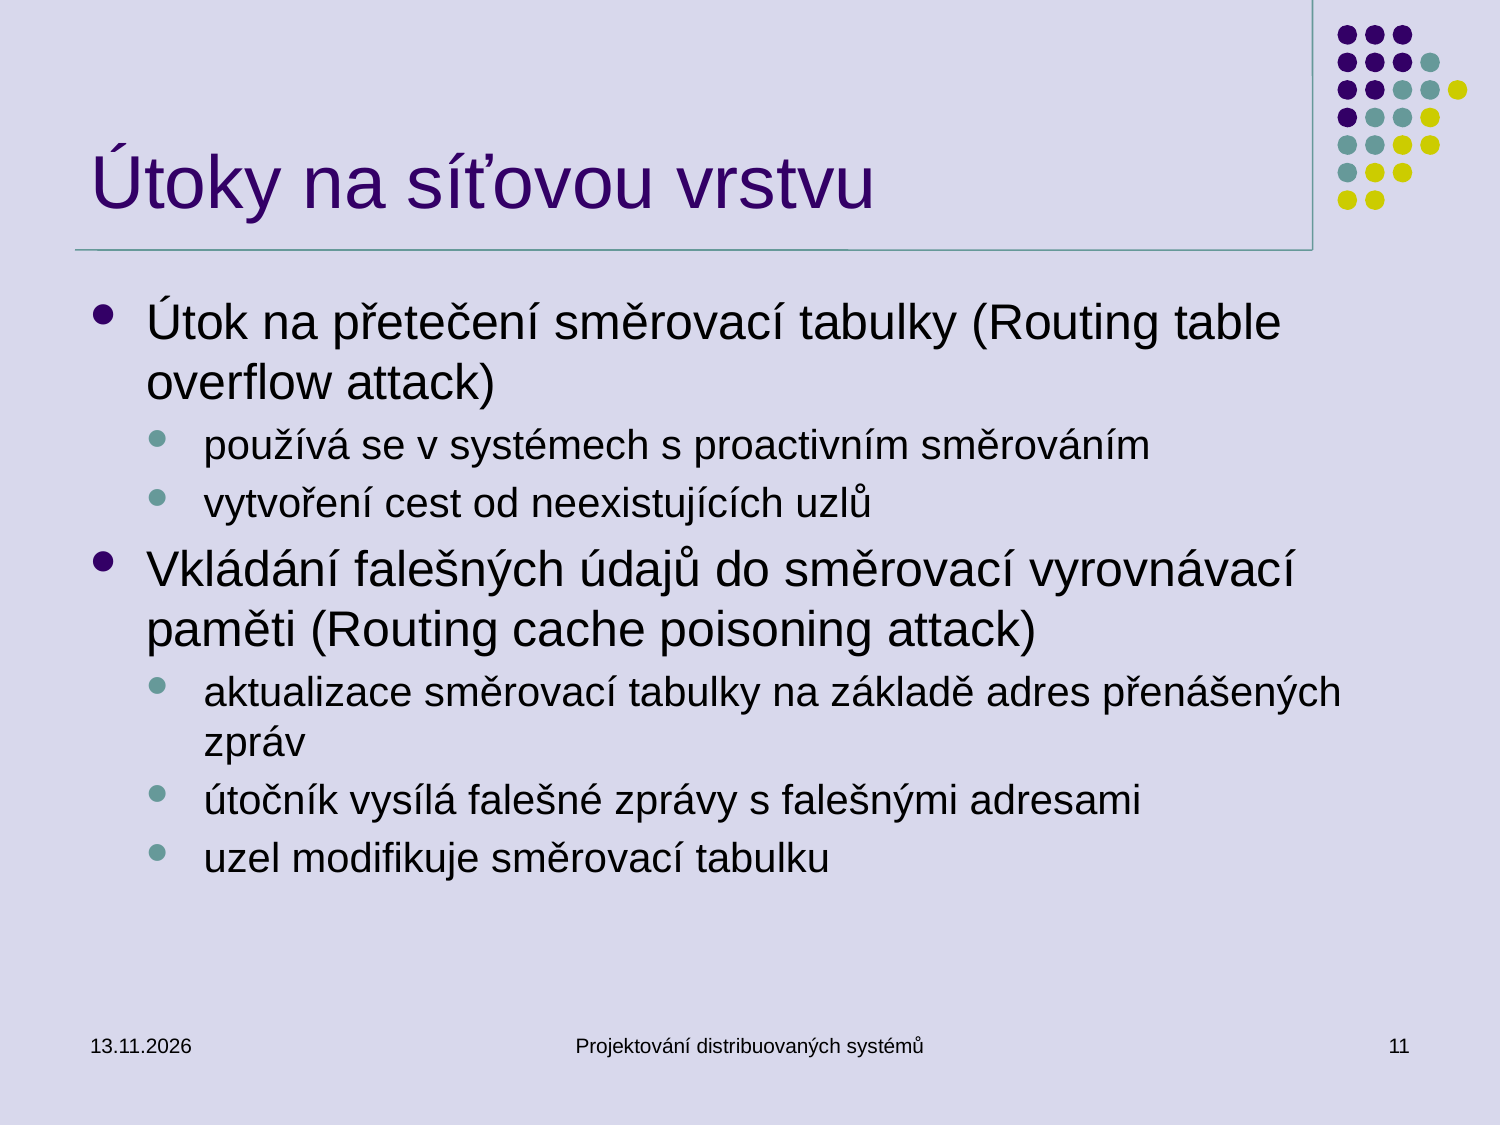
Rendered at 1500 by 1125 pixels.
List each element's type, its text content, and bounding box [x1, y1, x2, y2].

slide_number 11 [1074, 1025, 1425, 1100]
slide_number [75, 1025, 425, 1100]
title Útoky na síťovou vrstvu [75, 20, 1313, 233]
list Útok na přetečení směrovací tabulky (Routing table overflow attack) používá se v systémech s proactivním směrováním vytvoření cest od neexistujících uzlů Vkládání falešných údajů do směrovací vyrovnávací paměti (Routing cache poisoning attack) aktualizace směrovací tabulky na základě adres přenášených zpráv útočník vysílá falešné zprávy s falešnými adresami uzel modifikuje směrovací tabulku [75, 282, 1425, 1006]
footer Projektování distribuovaných systémů [512, 1025, 988, 1100]
